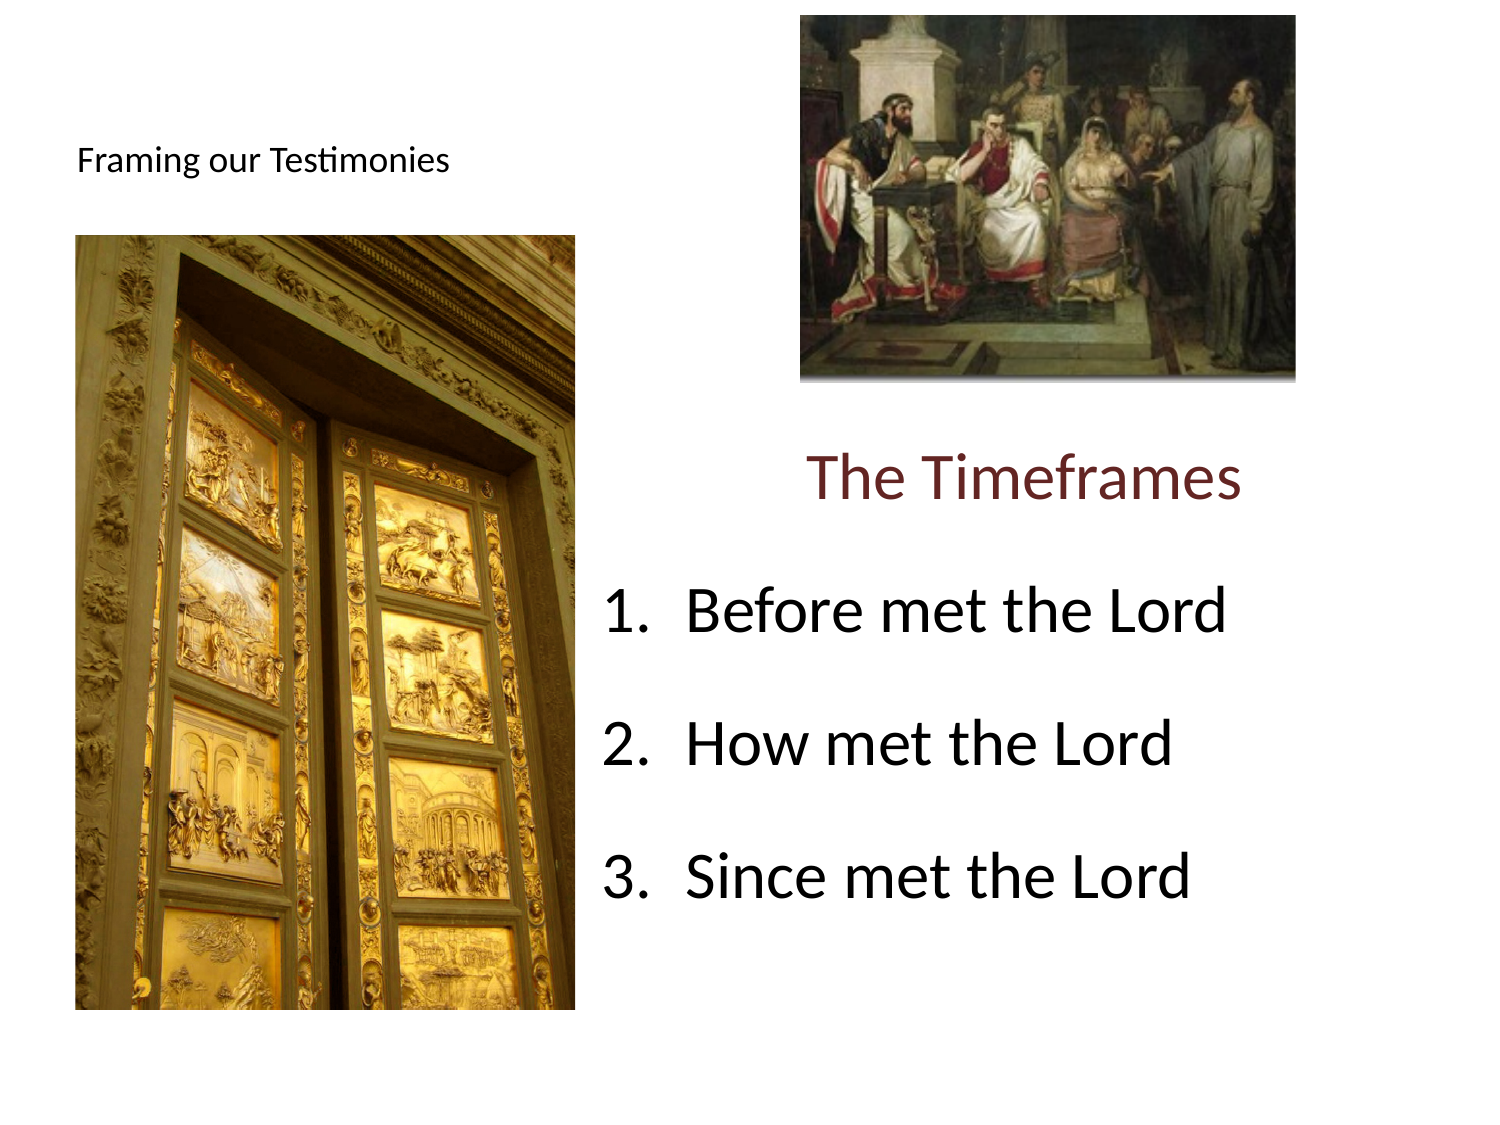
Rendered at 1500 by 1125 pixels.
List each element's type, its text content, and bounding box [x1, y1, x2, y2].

picture [75, 235, 576, 1011]
text_box Framing our Testimonies [62, 37, 576, 188]
list The Timeframes Before met the Lord How met the Lord Since met the Lord [586, 425, 1463, 1005]
picture [799, 14, 1296, 383]
